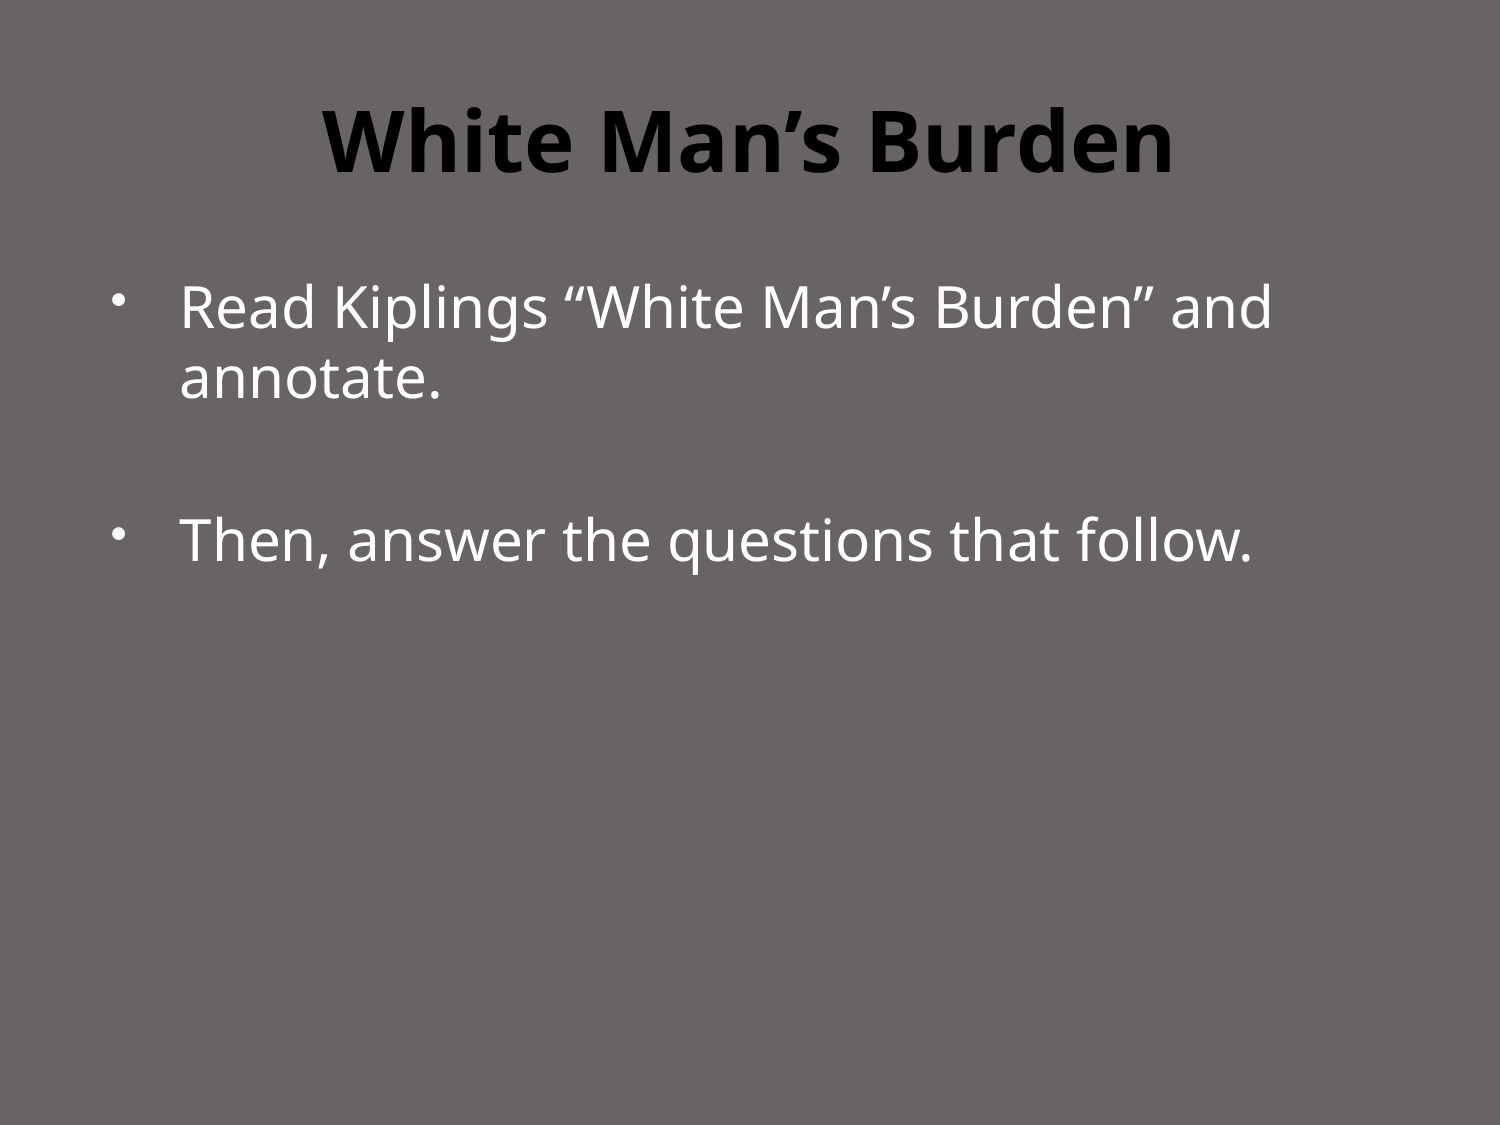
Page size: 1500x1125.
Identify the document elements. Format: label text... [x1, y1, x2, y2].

title White Man’s Burden [75, 45, 1425, 233]
list Read Kiplings “White Man’s Burden” and annotate. Then, answer the questions that follow. [75, 262, 1425, 1035]
